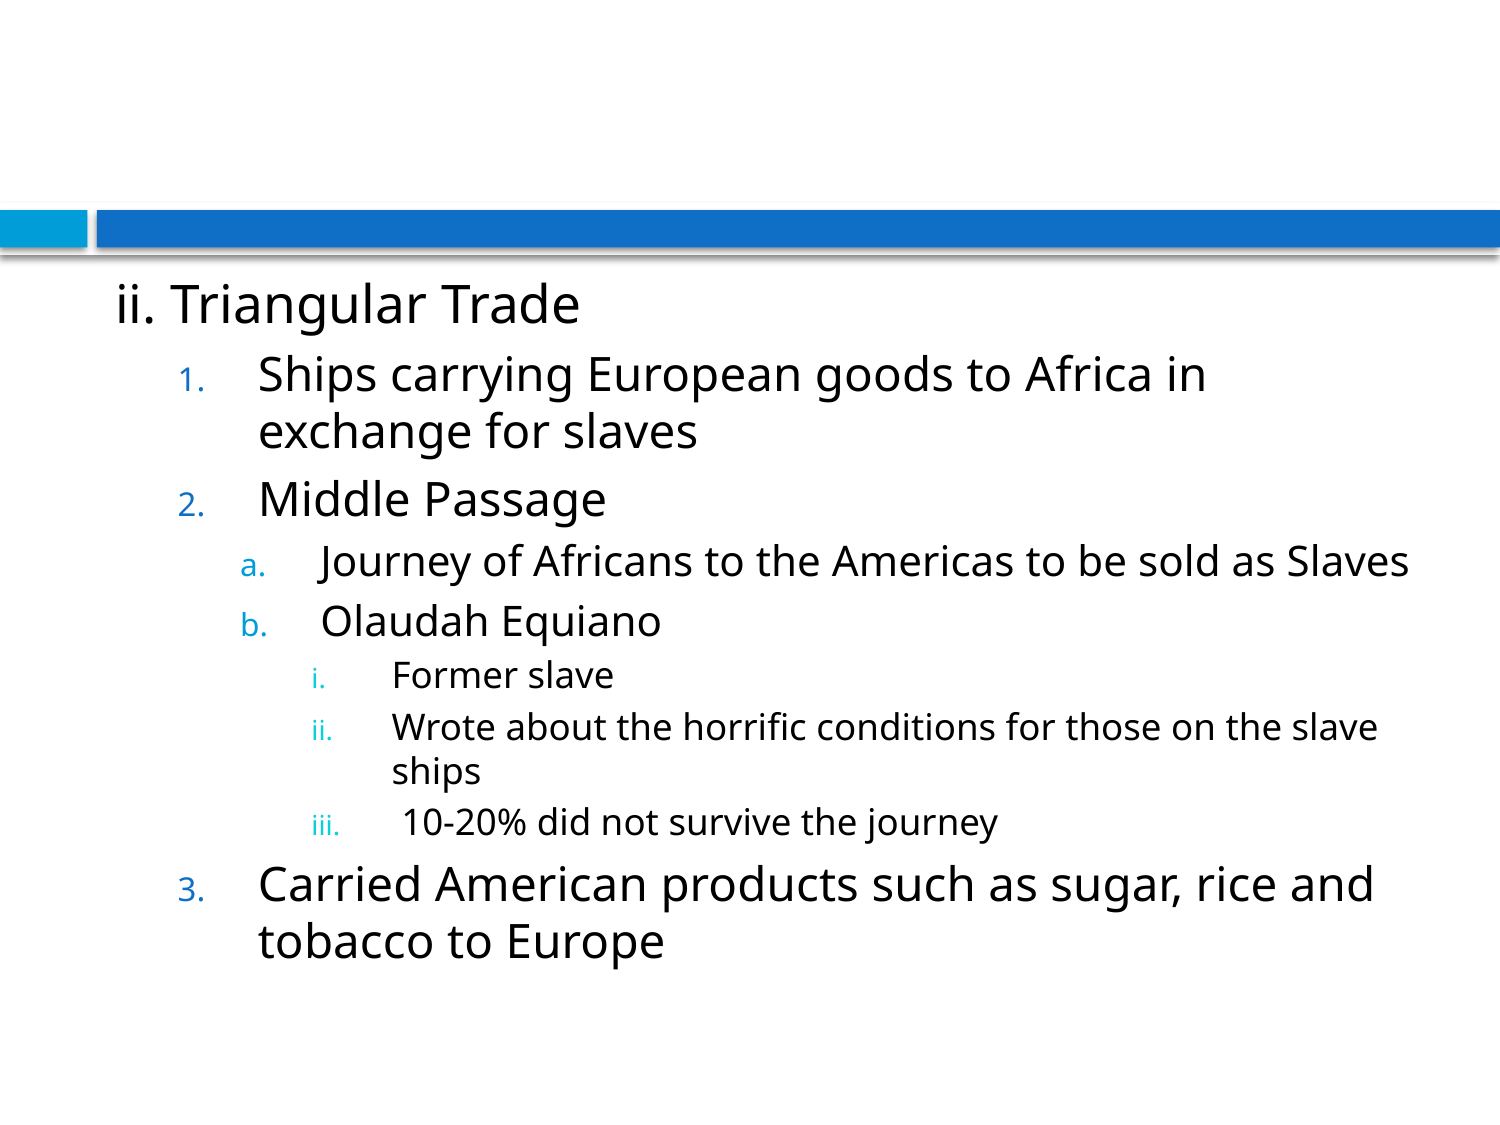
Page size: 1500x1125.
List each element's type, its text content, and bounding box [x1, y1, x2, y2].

list ii. Triangular Trade Ships carrying European goods to Africa in exchange for slaves Middle Passage Journey of Africans to the Americas to be sold as Slaves Olaudah Equiano Former slave Wrote about the horrific conditions for those on the slave ships 10-20% did not survive the journey Carried American products such as sugar, rice and tobacco to Europe [100, 262, 1438, 1000]
